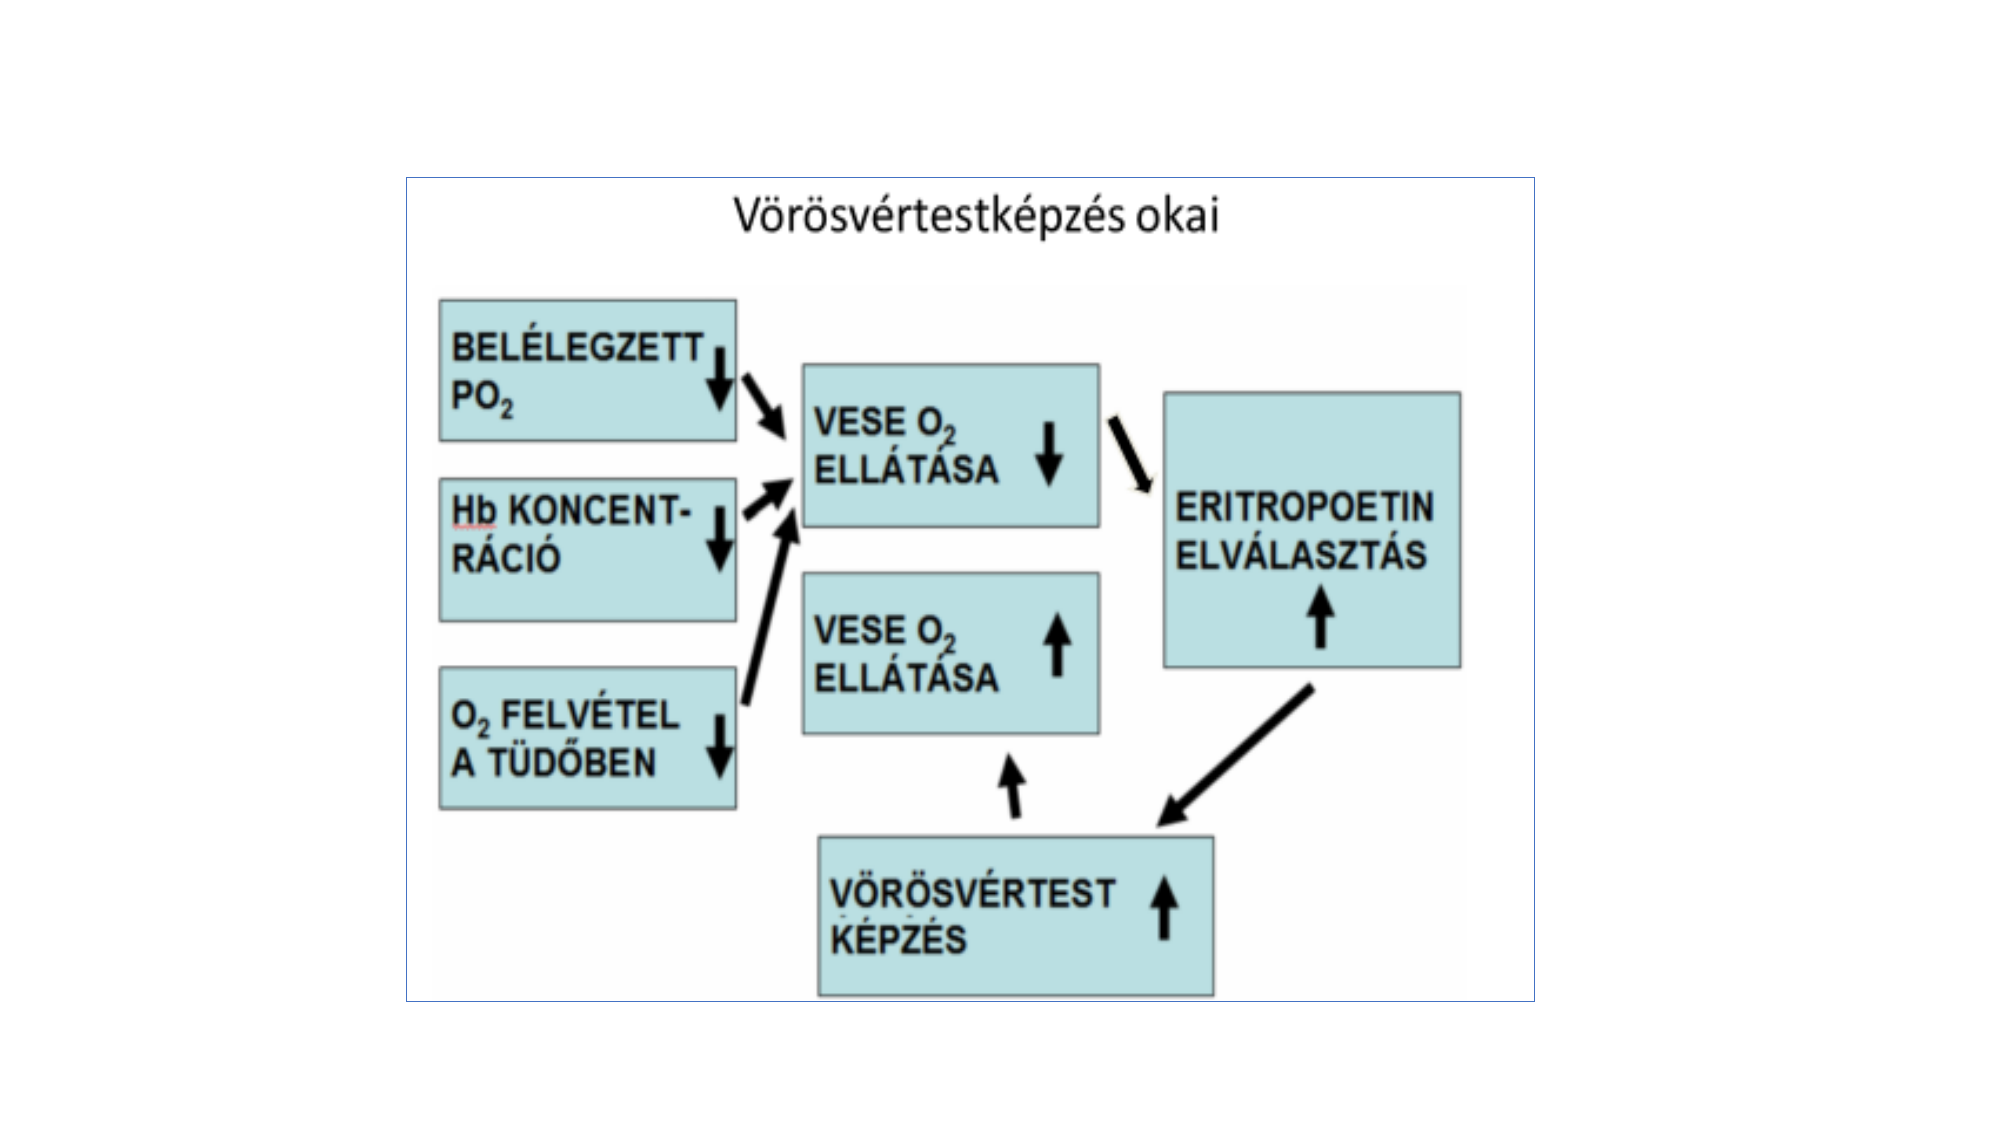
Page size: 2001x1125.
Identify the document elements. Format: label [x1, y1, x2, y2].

list [406, 177, 1535, 1002]
